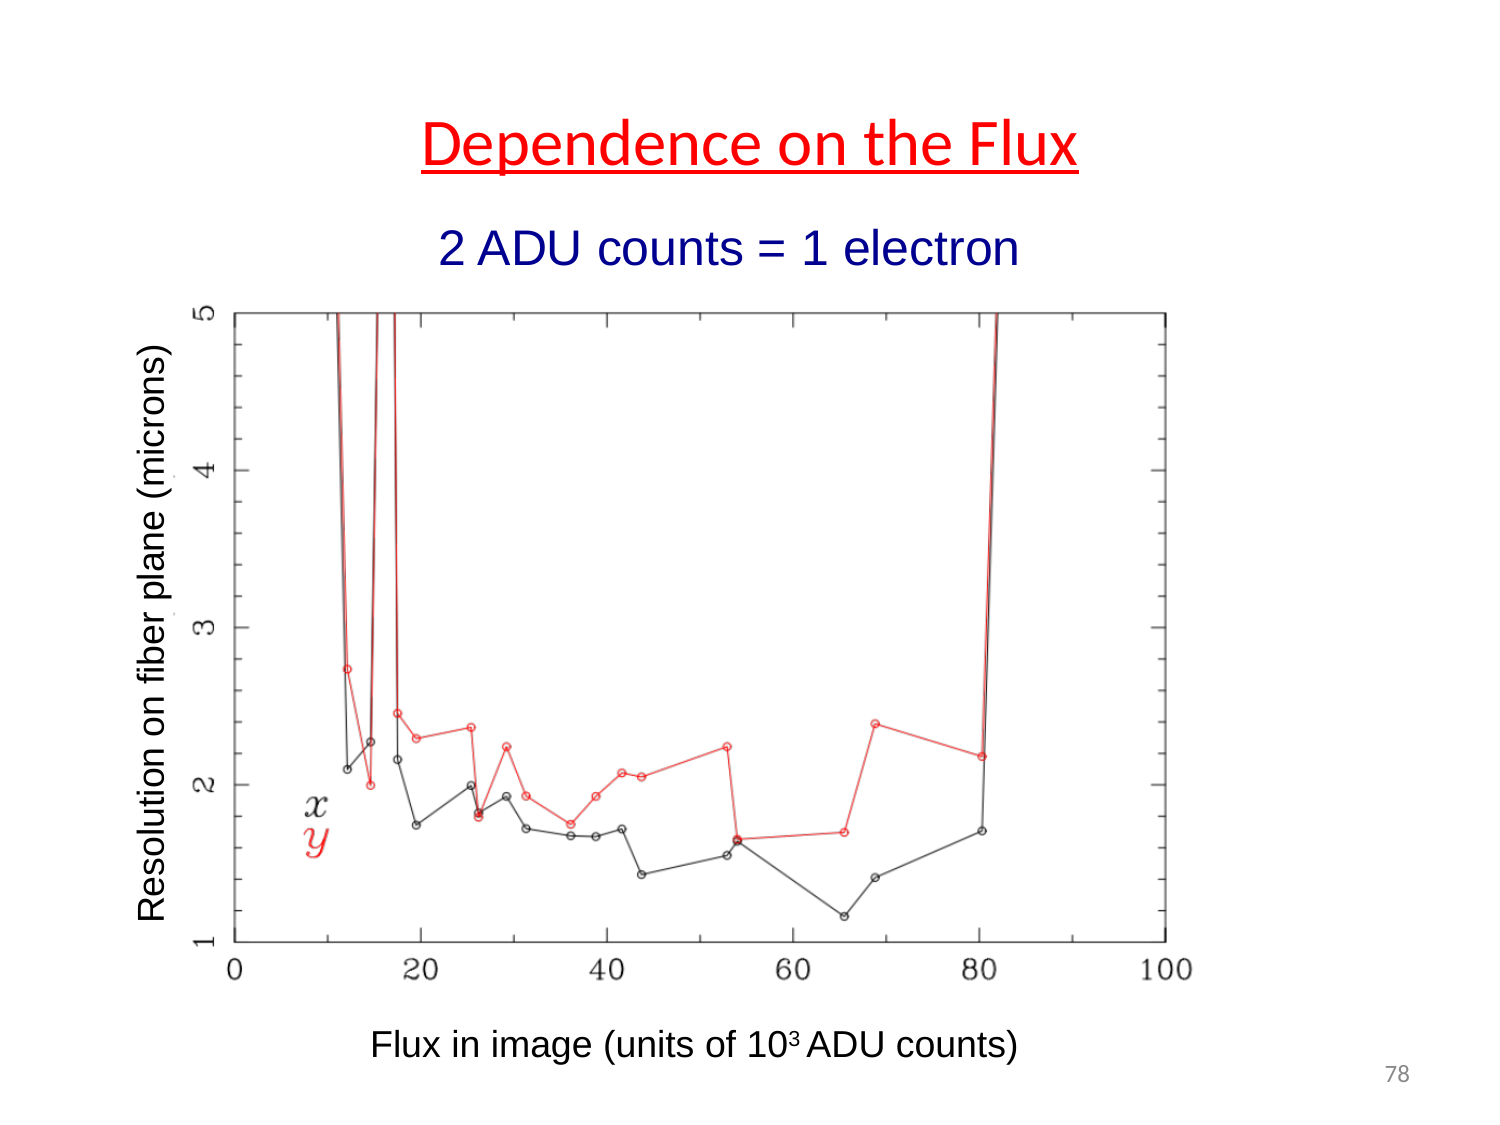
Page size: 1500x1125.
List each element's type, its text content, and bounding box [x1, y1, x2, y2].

slide_number 78 [1074, 1042, 1425, 1103]
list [335, 125, 1039, 1125]
title Dependence on the Flux [75, 45, 1425, 233]
text_box Resolution on fiber plane (microns) [119, 329, 179, 939]
